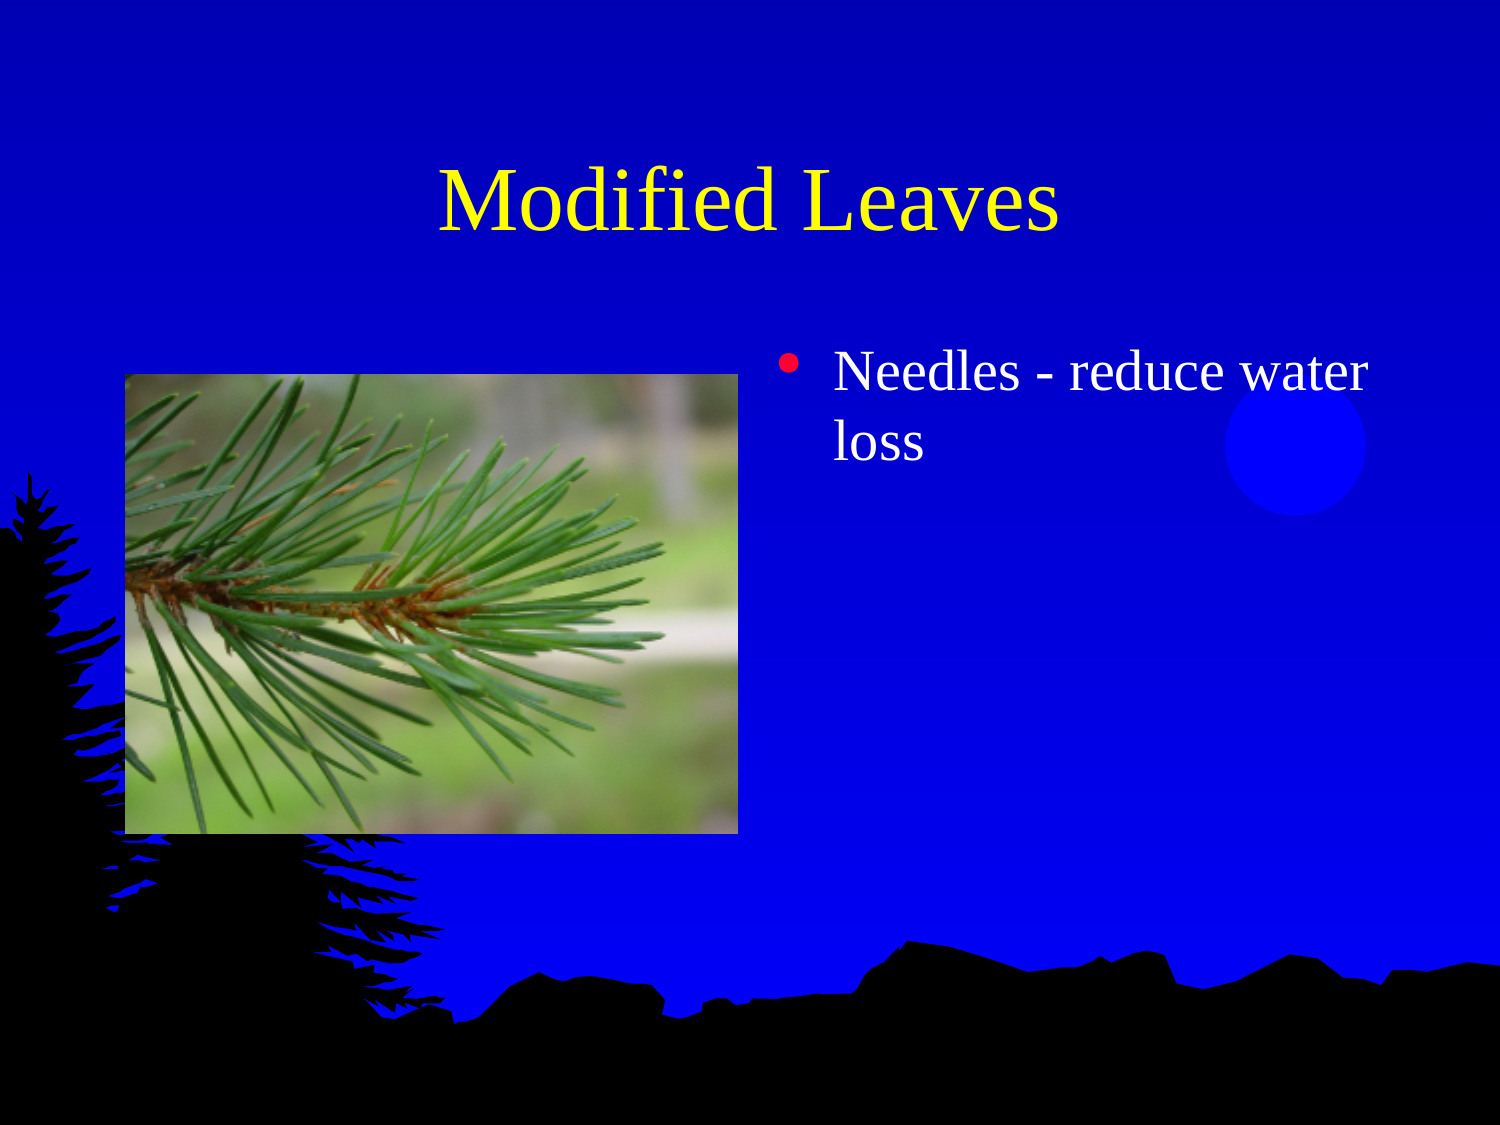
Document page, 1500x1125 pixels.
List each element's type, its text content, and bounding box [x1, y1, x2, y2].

picture [124, 374, 738, 835]
title Modified Leaves [112, 99, 1388, 288]
list Needles - reduce water loss [762, 324, 1388, 1000]
